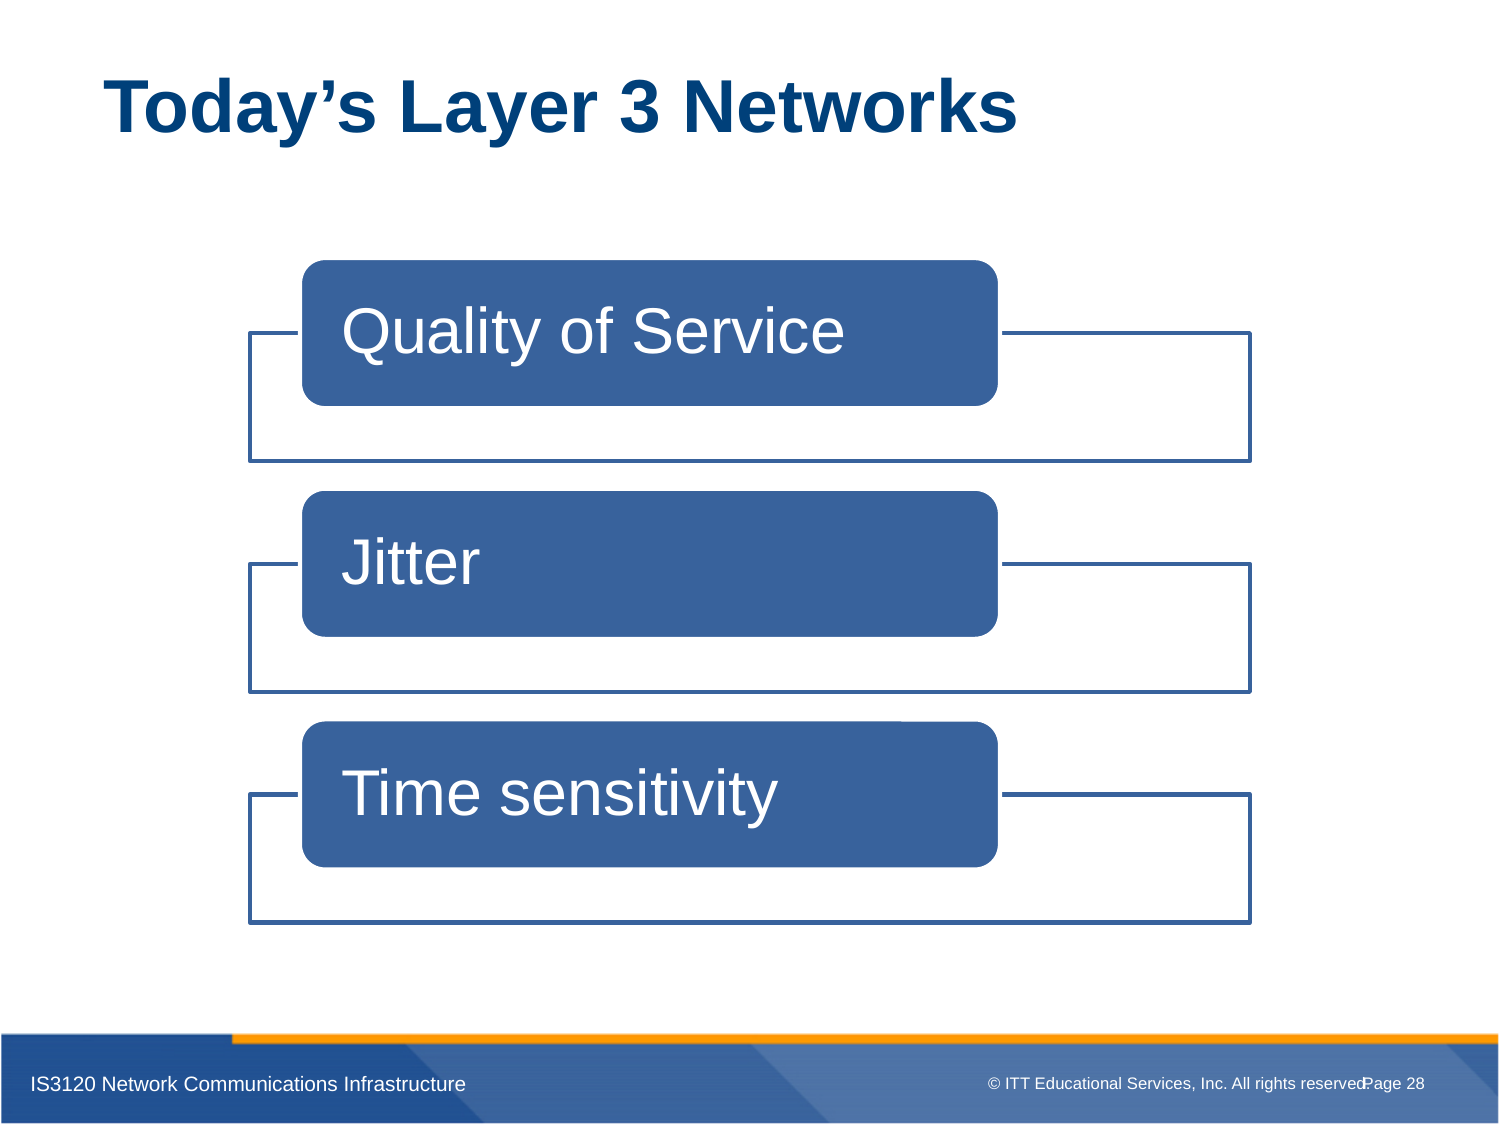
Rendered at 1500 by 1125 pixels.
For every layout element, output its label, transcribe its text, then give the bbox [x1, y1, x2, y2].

picture [0, 1032, 1500, 1125]
title Today’s Layer 3 Networks [88, 50, 1450, 129]
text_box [249, 256, 1251, 924]
